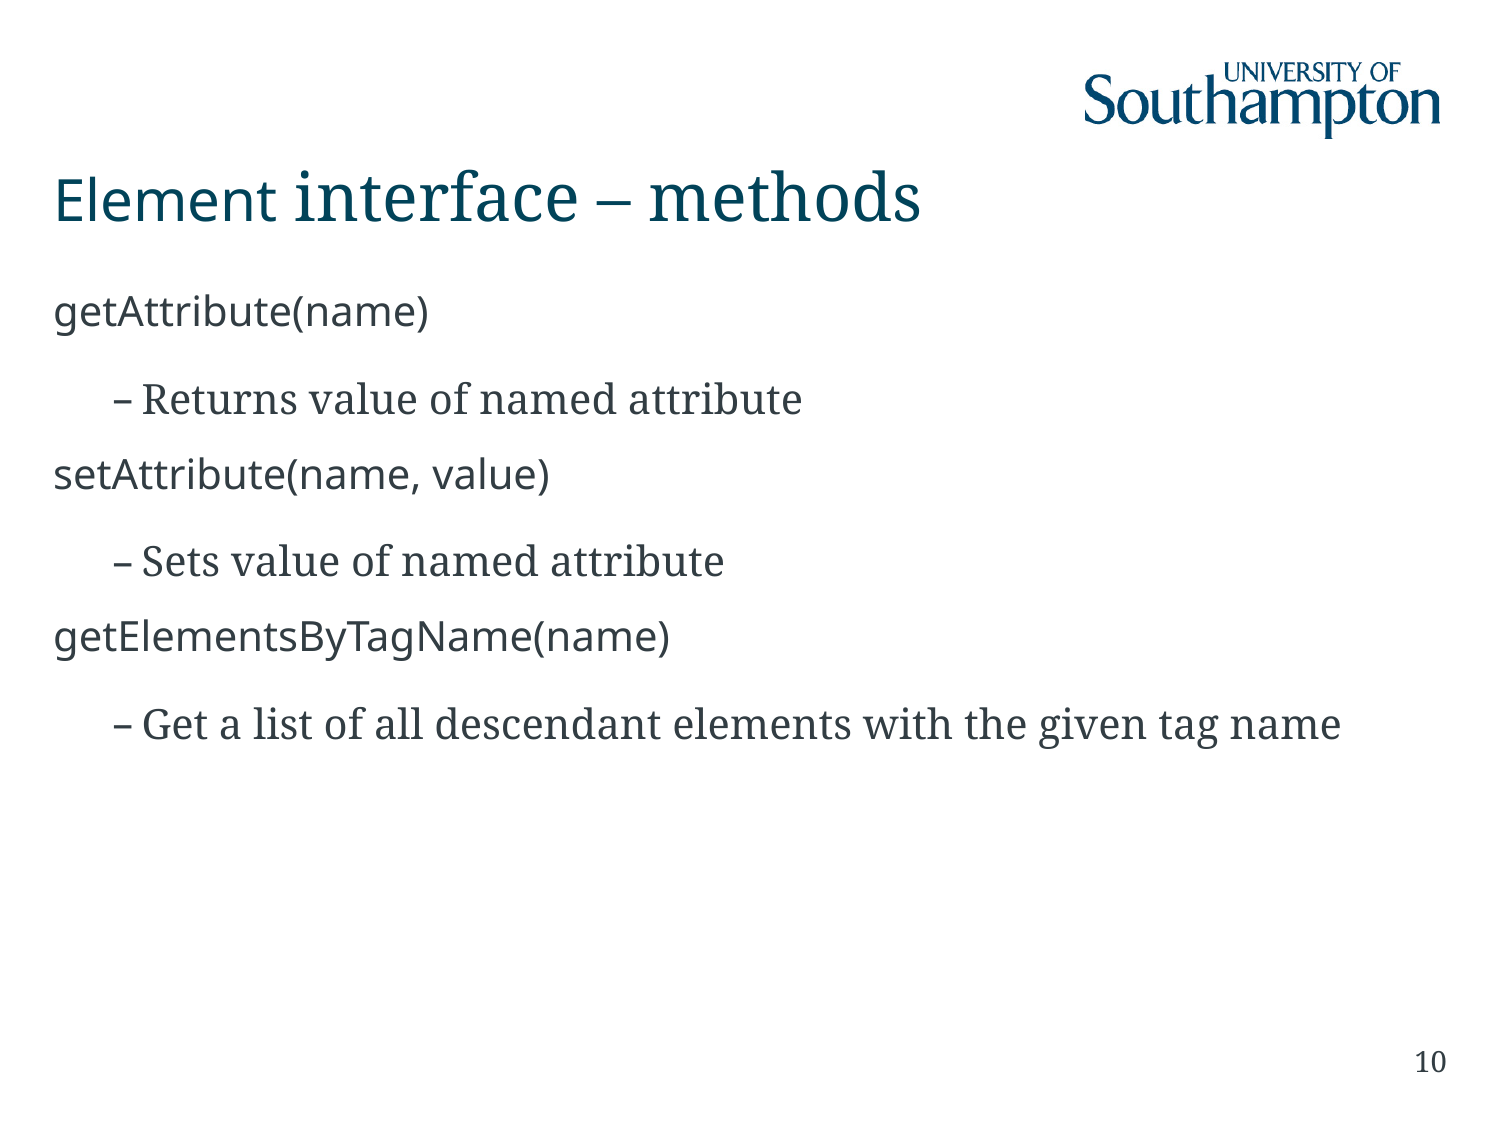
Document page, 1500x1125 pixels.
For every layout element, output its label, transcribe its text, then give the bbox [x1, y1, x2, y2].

list getAttribute(name) Returns value of named attribute setAttribute(name, value) Sets value of named attribute getElementsByTagName(name) Get a list of all descendant elements with the given tag name [52, 277, 1448, 1011]
title Element interface – methods [52, 147, 1448, 255]
picture [1085, 62, 1440, 139]
slide_number 10 [1159, 1035, 1448, 1088]
